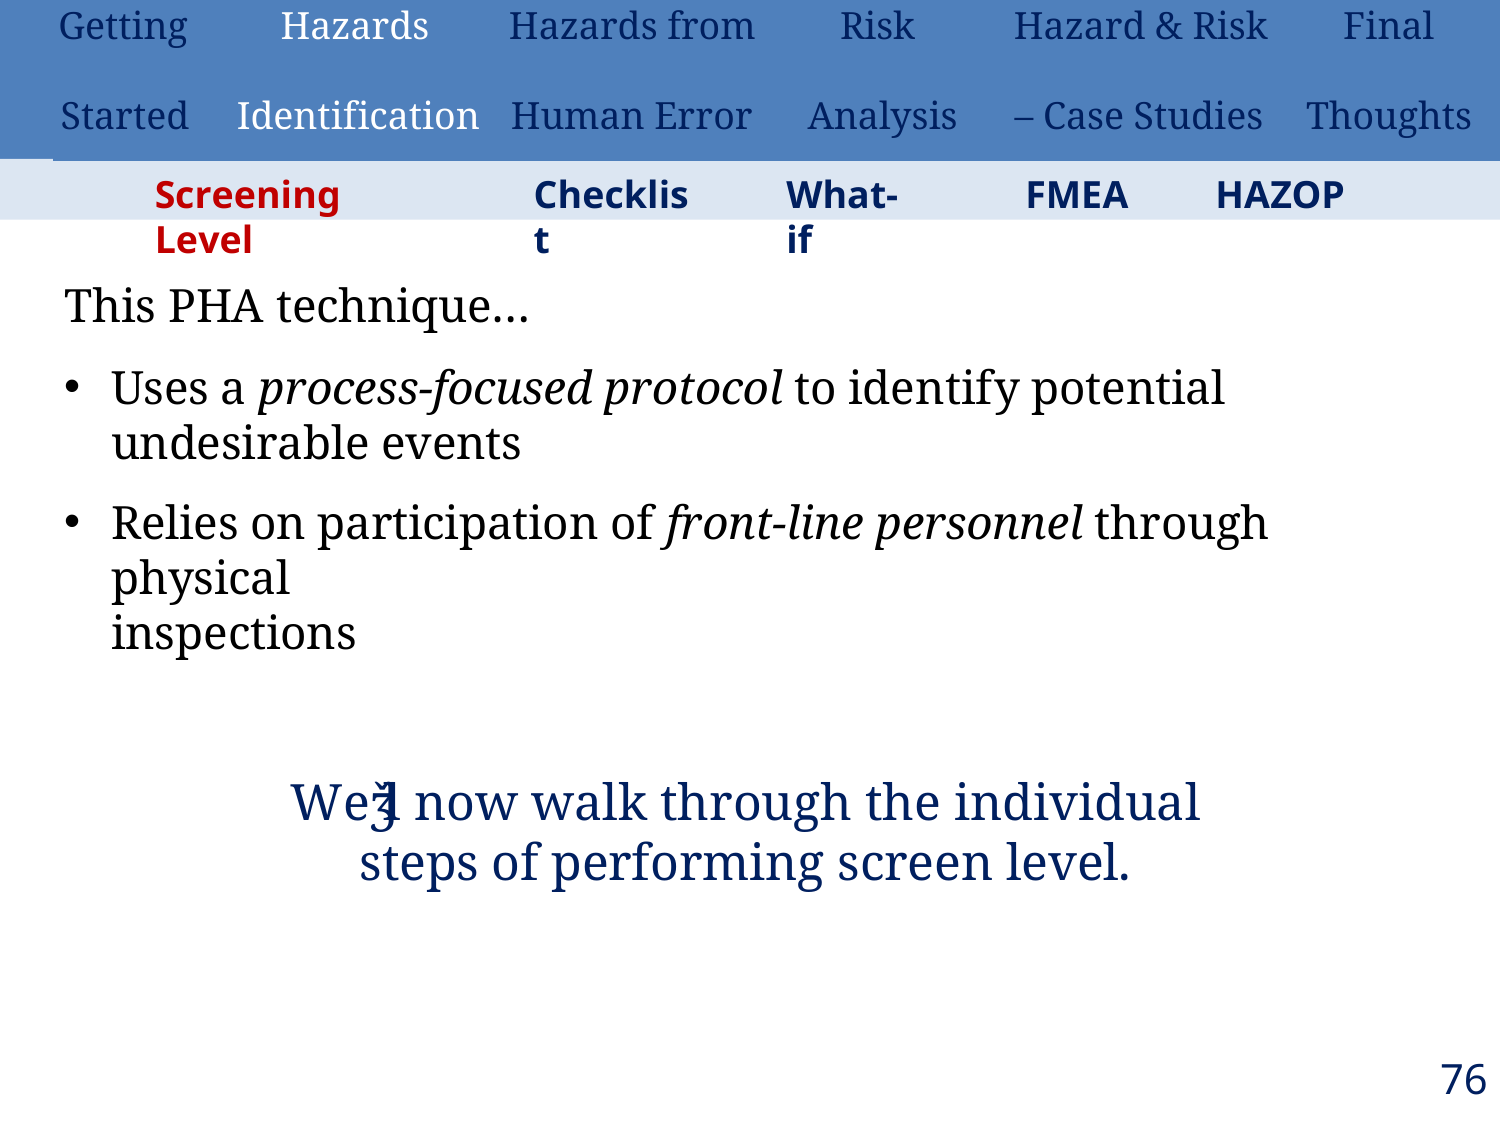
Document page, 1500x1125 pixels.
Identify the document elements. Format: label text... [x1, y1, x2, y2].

text_box What-if [784, 170, 924, 261]
text_box 76 [1435, 1052, 1490, 1110]
text_box [0, 158, 1500, 220]
table_cell – Case Studies [978, 90, 1276, 161]
table_cell Started [53, 90, 208, 161]
table_header Hazards from [483, 0, 769, 90]
table_header Getting [53, 0, 208, 90]
text_box Screening Level [152, 170, 432, 261]
text_box Checklist [531, 170, 694, 261]
text_box FMEA [1023, 170, 1130, 216]
table_cell Analysis [769, 90, 978, 161]
text_box HAZOP [1213, 170, 1348, 216]
text_box This PHA technique… Uses a process-focused protocol to identify potential undesirable events Relies on participation of front-line personnel through physical inspections Weǯll now walk through the individual steps of performing screen level. [62, 277, 1373, 891]
table_cell Thoughts [1276, 90, 1500, 161]
table_header Final [1276, 0, 1500, 90]
table_header Hazard & Risk [978, 0, 1276, 90]
table_header Risk [769, 0, 978, 90]
table_cell Identification [208, 90, 483, 161]
table_header Hazards [208, 0, 483, 90]
table_cell Human Error [483, 90, 769, 161]
